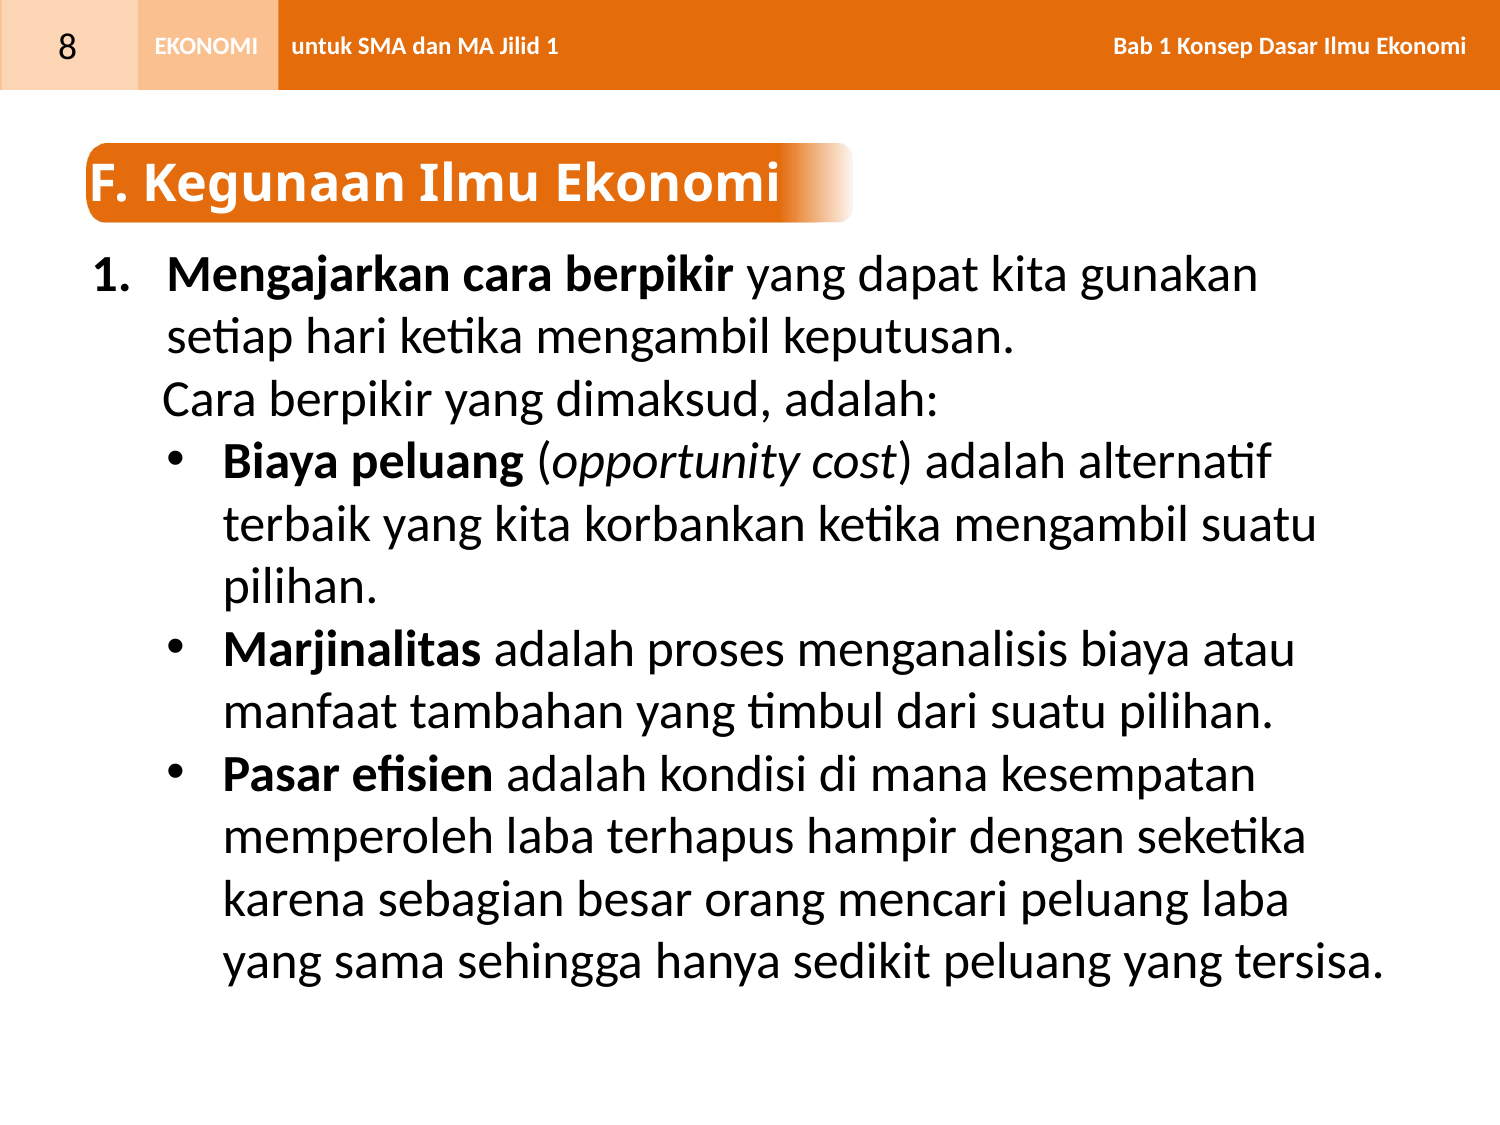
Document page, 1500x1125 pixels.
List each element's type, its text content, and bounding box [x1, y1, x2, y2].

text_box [86, 141, 857, 224]
text_box Mengajarkan cara berpikir yang dapat kita gunakan setiap hari ketika mengambil keputusan. Cara berpikir yang dimaksud, adalah: Biaya peluang (opportunity cost) adalah alternatif terbaik yang kita korbankan ketika mengambil suatu pilihan. Marjinalitas adalah proses menganalisis biaya atau manfaat tambahan yang timbul dari suatu pilihan. Pasar efisien adalah kondisi di mana kesempatan memperoleh laba terhapus hampir dengan seketika karena sebagian besar orang mencari peluang laba yang sama sehingga hanya sedikit peluang yang tersisa. [76, 231, 1402, 997]
